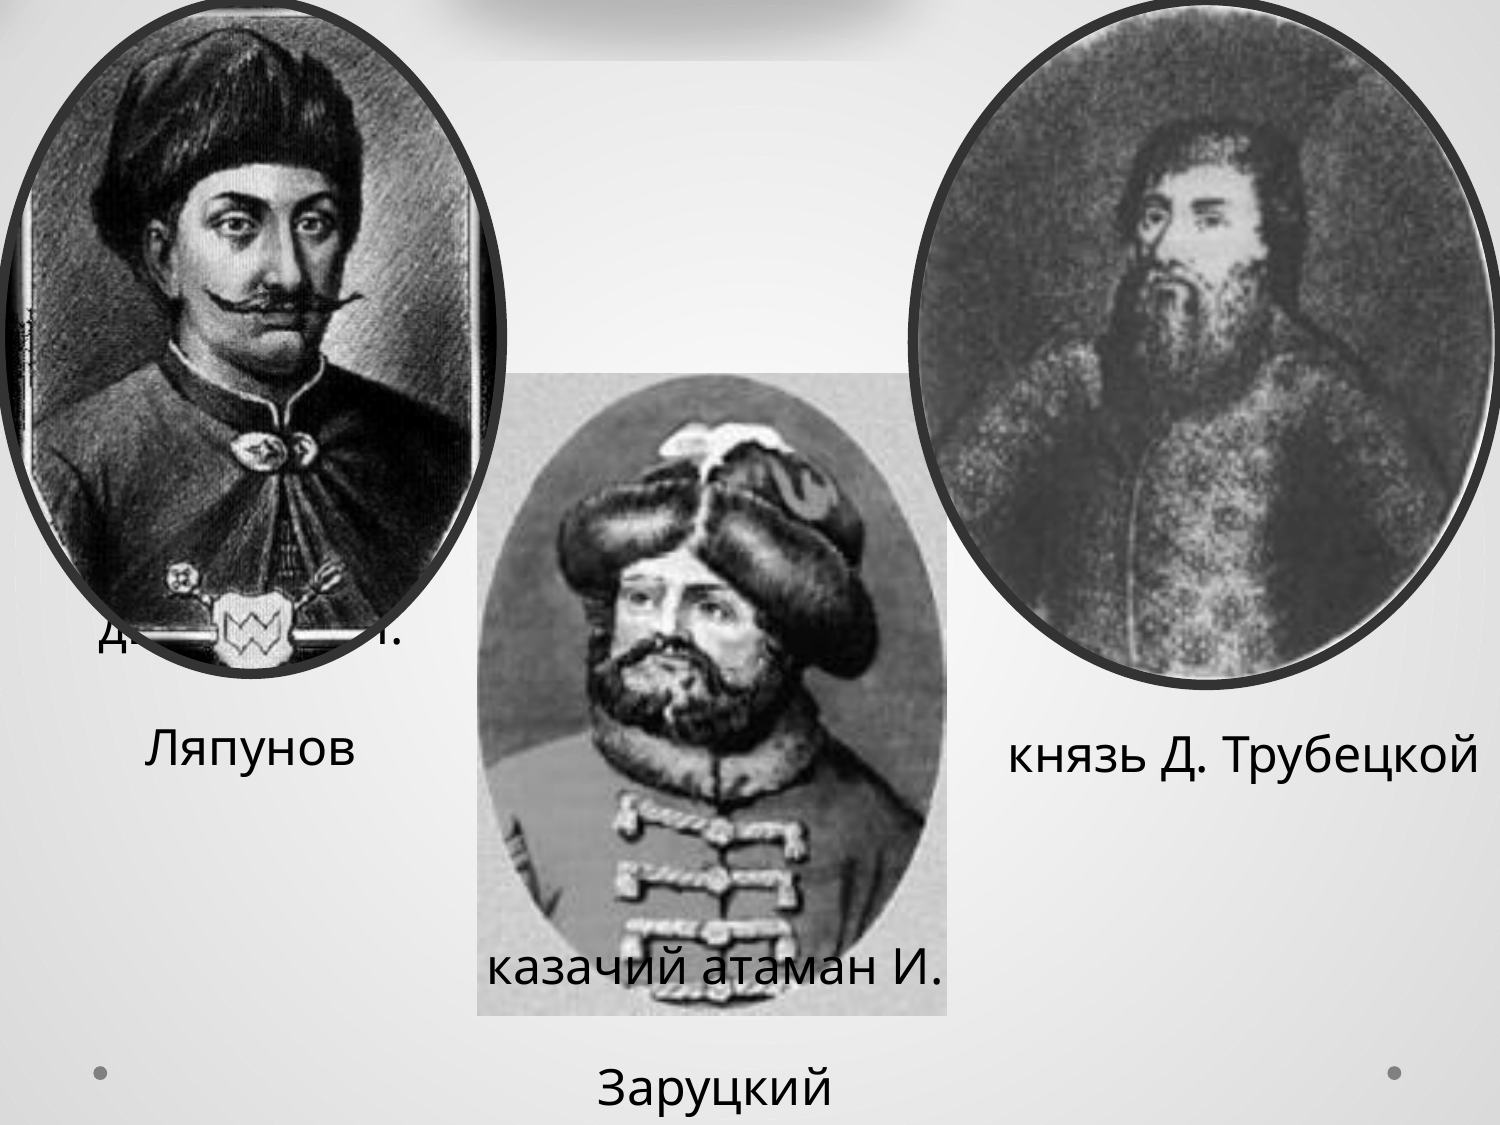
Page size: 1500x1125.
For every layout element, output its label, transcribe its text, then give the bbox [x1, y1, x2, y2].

title дворянин П. Ляпунов [0, 680, 467, 783]
text_box казачий атаман И. Заруцкий [355, 1018, 1076, 1123]
text_box князь Д. Трубецкой [978, 692, 1500, 790]
picture [0, 0, 1500, 1016]
